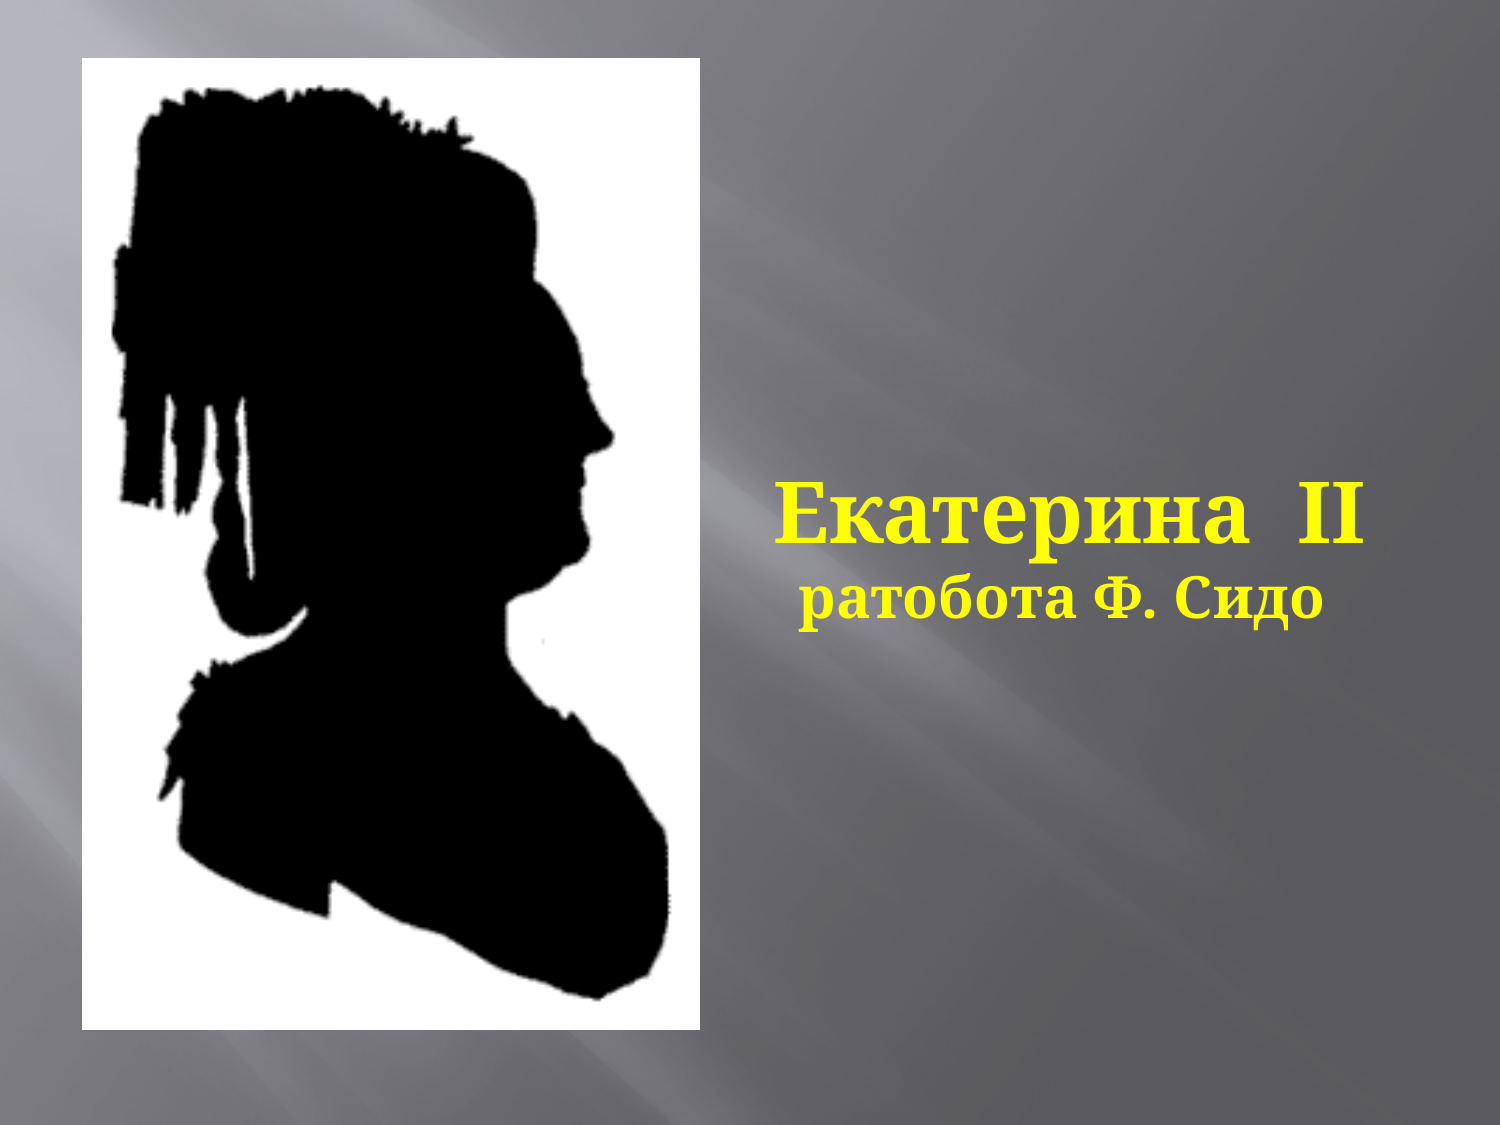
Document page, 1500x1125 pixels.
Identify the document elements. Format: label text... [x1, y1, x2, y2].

picture [81, 58, 700, 1030]
title Екатерина II ратобота Ф. Сидо [714, 45, 1425, 1043]
